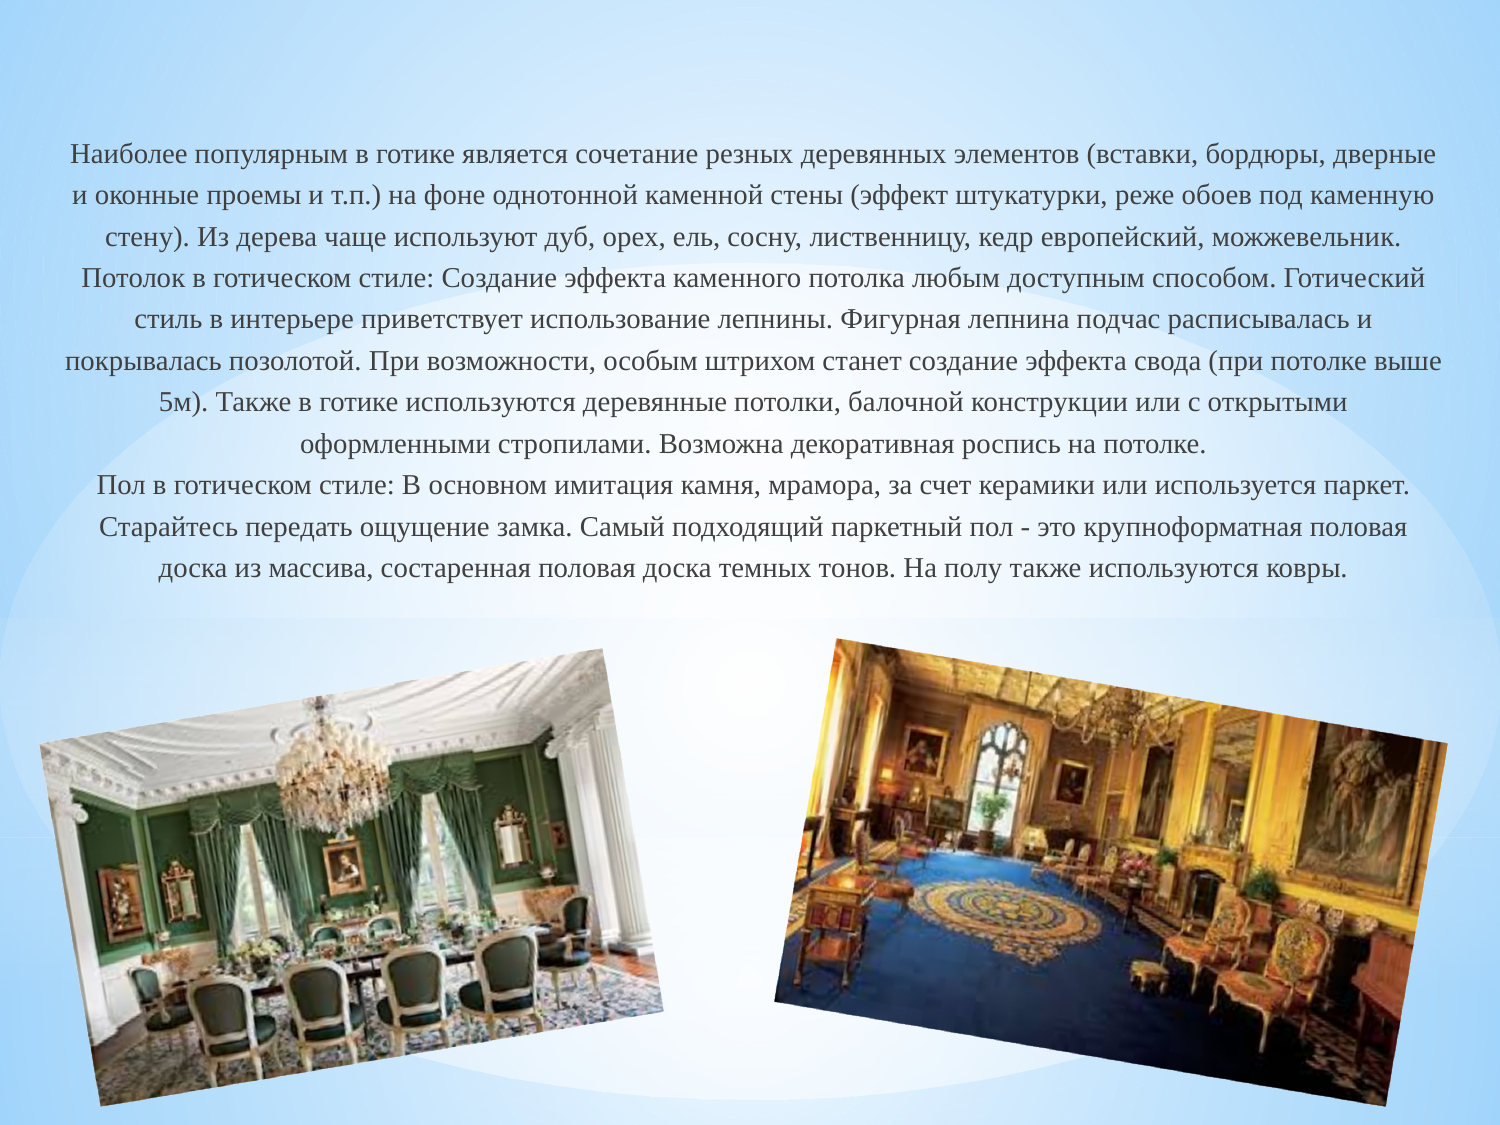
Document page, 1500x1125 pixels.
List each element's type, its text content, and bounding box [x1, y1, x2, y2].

picture [40, 649, 663, 1106]
list Наиболее популярным в готике является сочетание резных деревянных элементов (вставки, бордюры, дверные и оконные проемы и т.п.) на фоне однотонной каменной стены (эффект штукатурки, реже обоев под каменную стену). Из дерева чаще используют дуб, орех, ель, сосну, лиственницу, кедр европейский, можжевельник. Потолок в готическом стиле: Создание эффекта каменного потолка любым доступным способом. Готический стиль в интерьере приветствует использование лепнины. Фигурная лепнина подчас расписывалась и покрывалась позолотой. При возможности, особым штрихом станет создание эффекта свода (при потолке выше 5м). Также в готике используются деревянные потолки, балочной конструкции или с открытыми оформленными стропилами. Возможна декоративная роспись на потолке. Пол в готическом стиле: В основном имитация камня, мрамора, за счет керамики или используется паркет. Старайтесь передать ощущение замка. Самый подходящий паркетный пол - это крупноформатная половая доска из массива, состаренная половая доска темных тонов. На полу также используются ковры. [41, 120, 1459, 634]
picture [775, 639, 1447, 1106]
